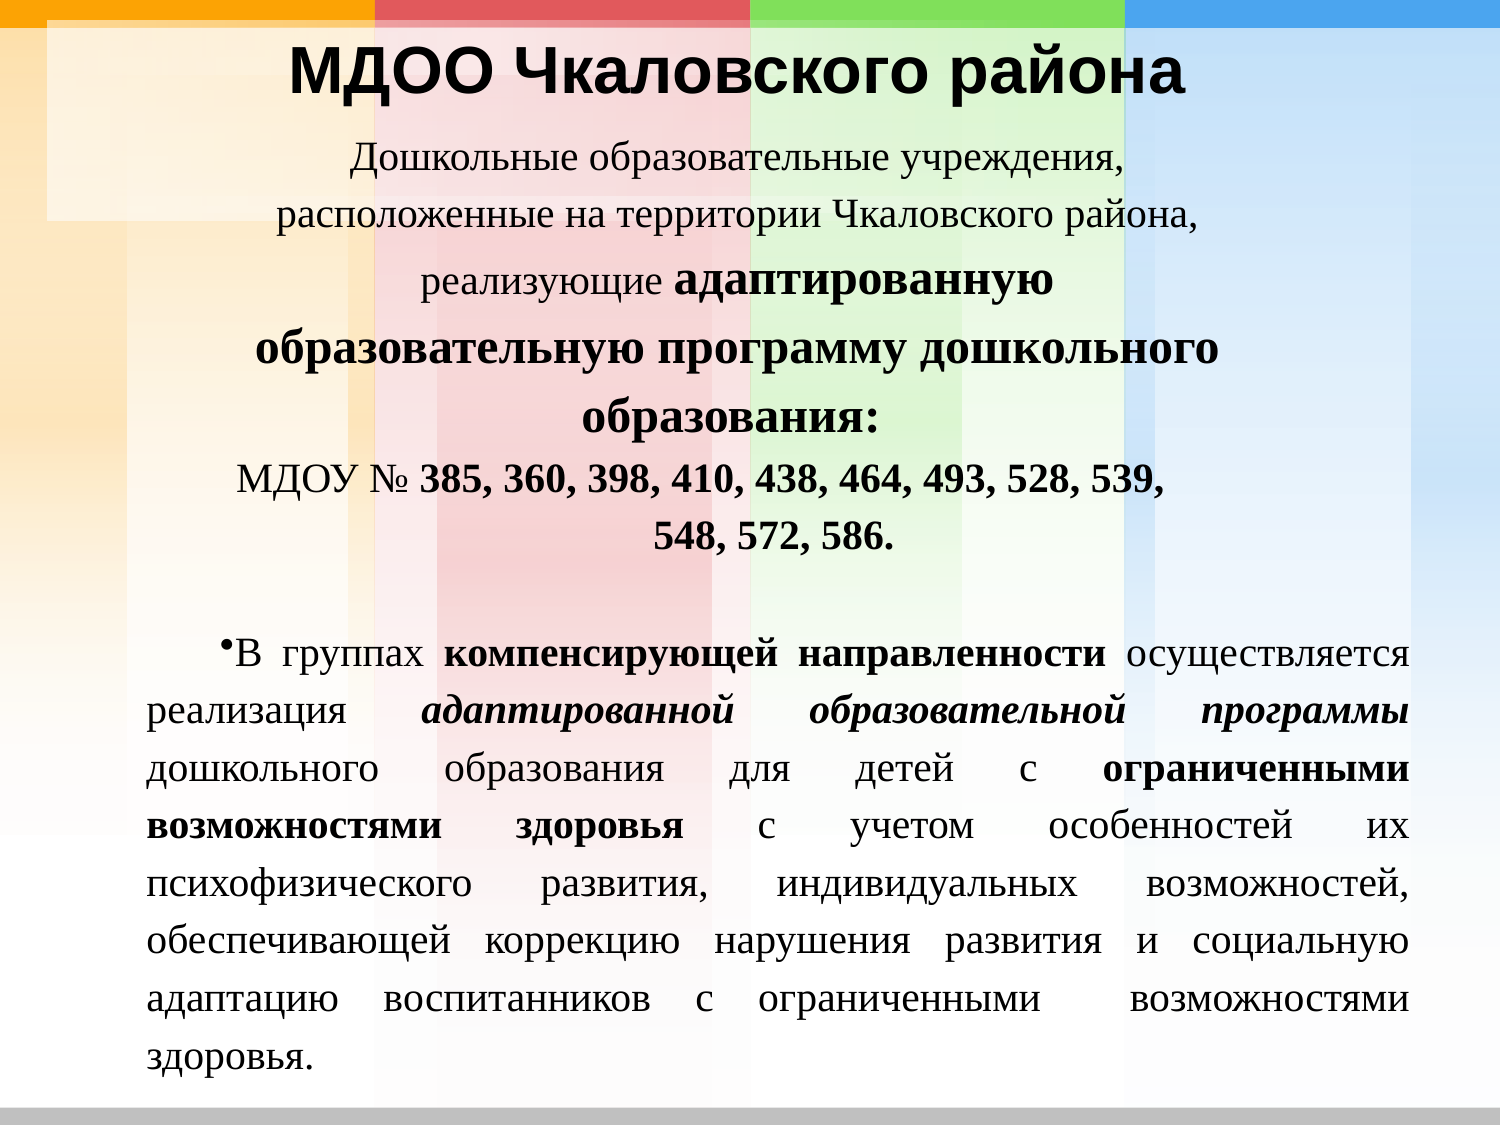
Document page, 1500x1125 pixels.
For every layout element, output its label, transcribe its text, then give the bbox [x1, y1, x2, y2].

title МДОО Чкаловского района [74, 0, 1400, 145]
list В группах компенсирующей направленности осуществляется реализация адаптированной образовательной программы дошкольного образования для детей с ограниченными возможностями здоровья с учетом особенностей их психофизического развития, индивидуальных возможностей, обеспечивающей коррекцию нарушения развития и социальную адаптацию воспитанников с ограниченными возможностями здоровья. [74, 609, 1426, 1096]
text_box Дошкольные образовательные учреждения, расположенные на территории Чкаловского района, реализующие адаптированную образовательную программу дошкольного образования: МДОУ № 385, 360, 398, 410, 438, 464, 493, 528, 539, 548, 572, 586. [217, 113, 1257, 566]
